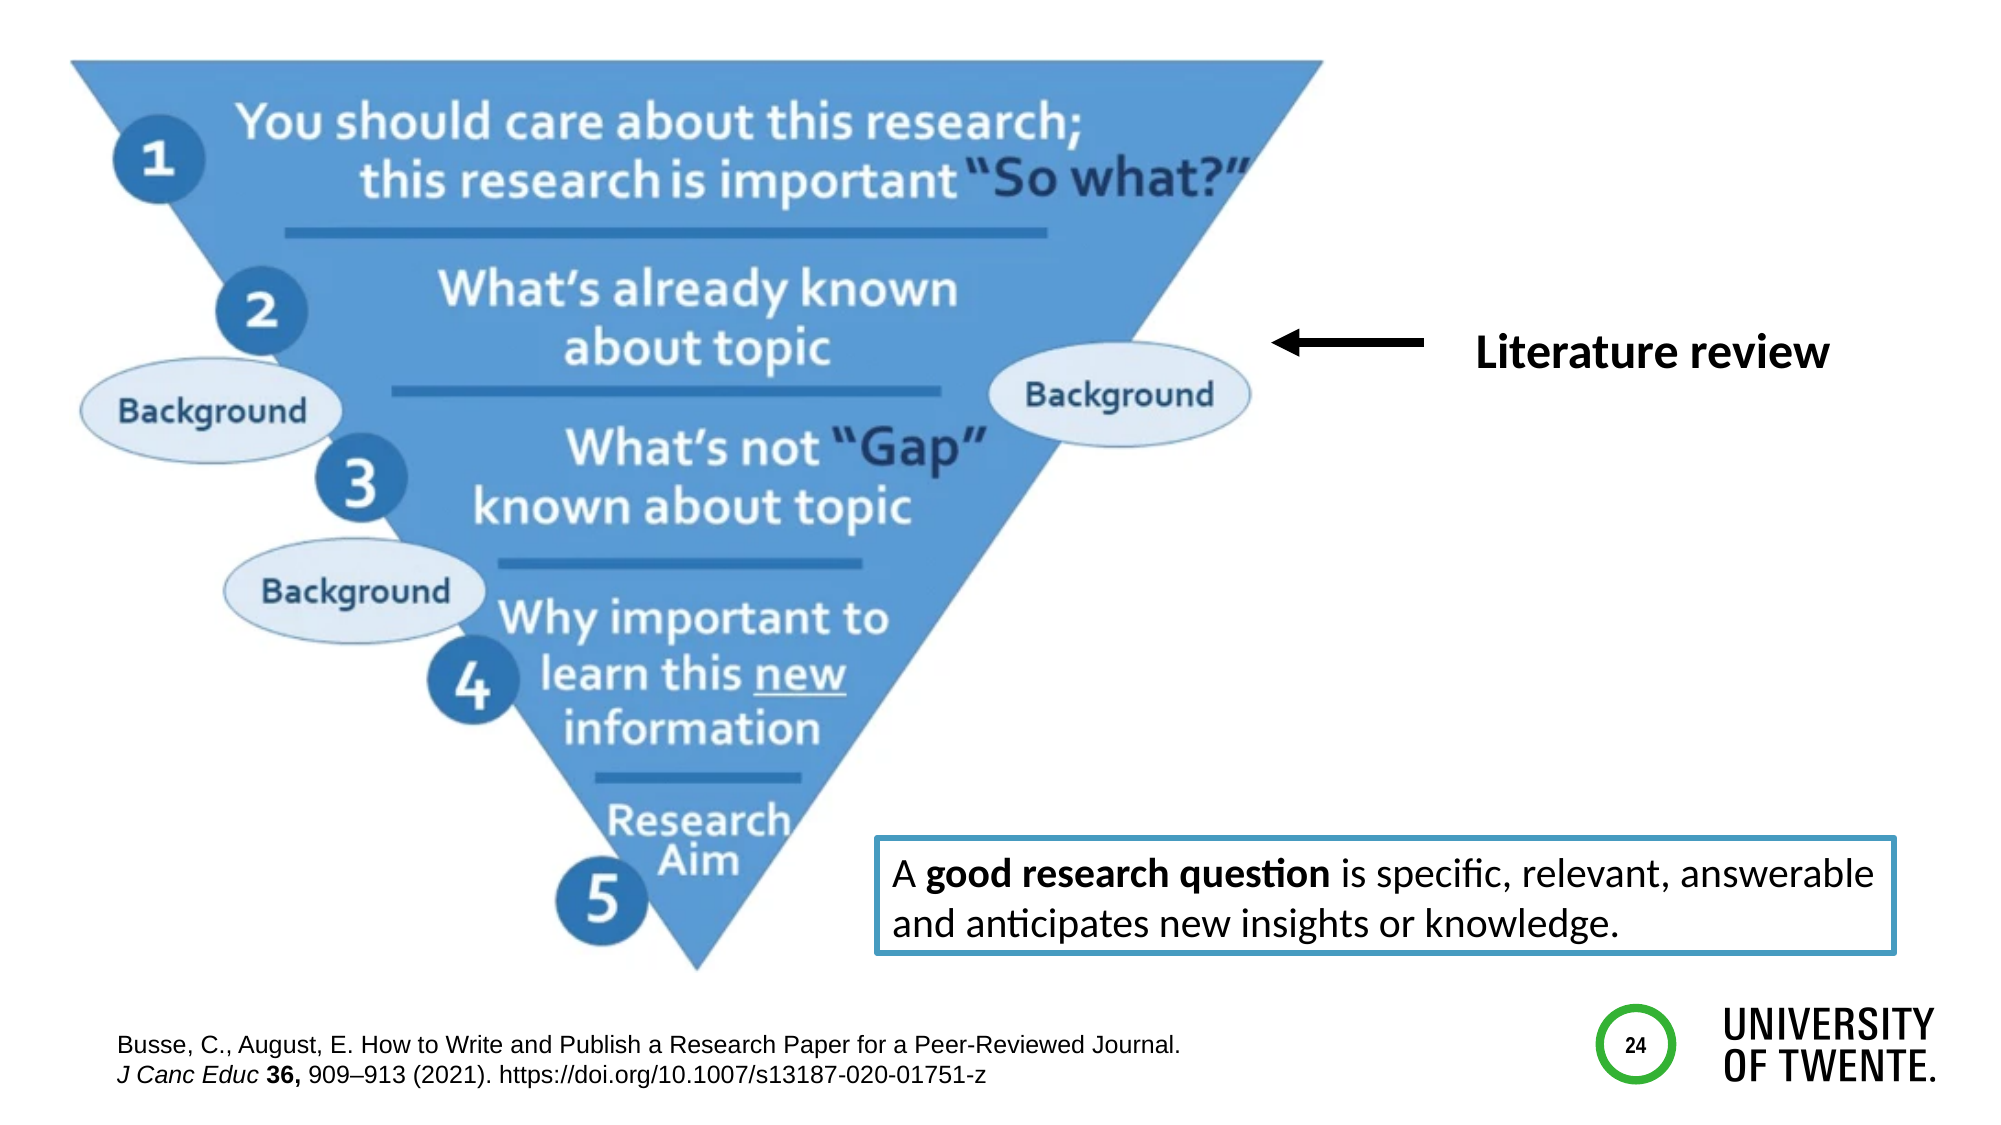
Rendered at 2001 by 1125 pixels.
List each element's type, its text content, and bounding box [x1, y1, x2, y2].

text_box Literature review [1461, 310, 1878, 386]
picture [1693, 976, 1966, 1113]
picture [69, 59, 1326, 973]
text_box Busse, C., August, E. How to Write and Publish a Research Paper for a Peer-Reviewed Journal. J Canc Educ 36, 909–913 (2021). https://doi.org/10.1007/s13187-020-01751-z [102, 1021, 1206, 1096]
text_box A good research question is specific, relevant, answerable and anticipates new insights or knowledge. [1326, 837, 1895, 953]
slide_number 24 [1595, 1003, 1677, 1085]
